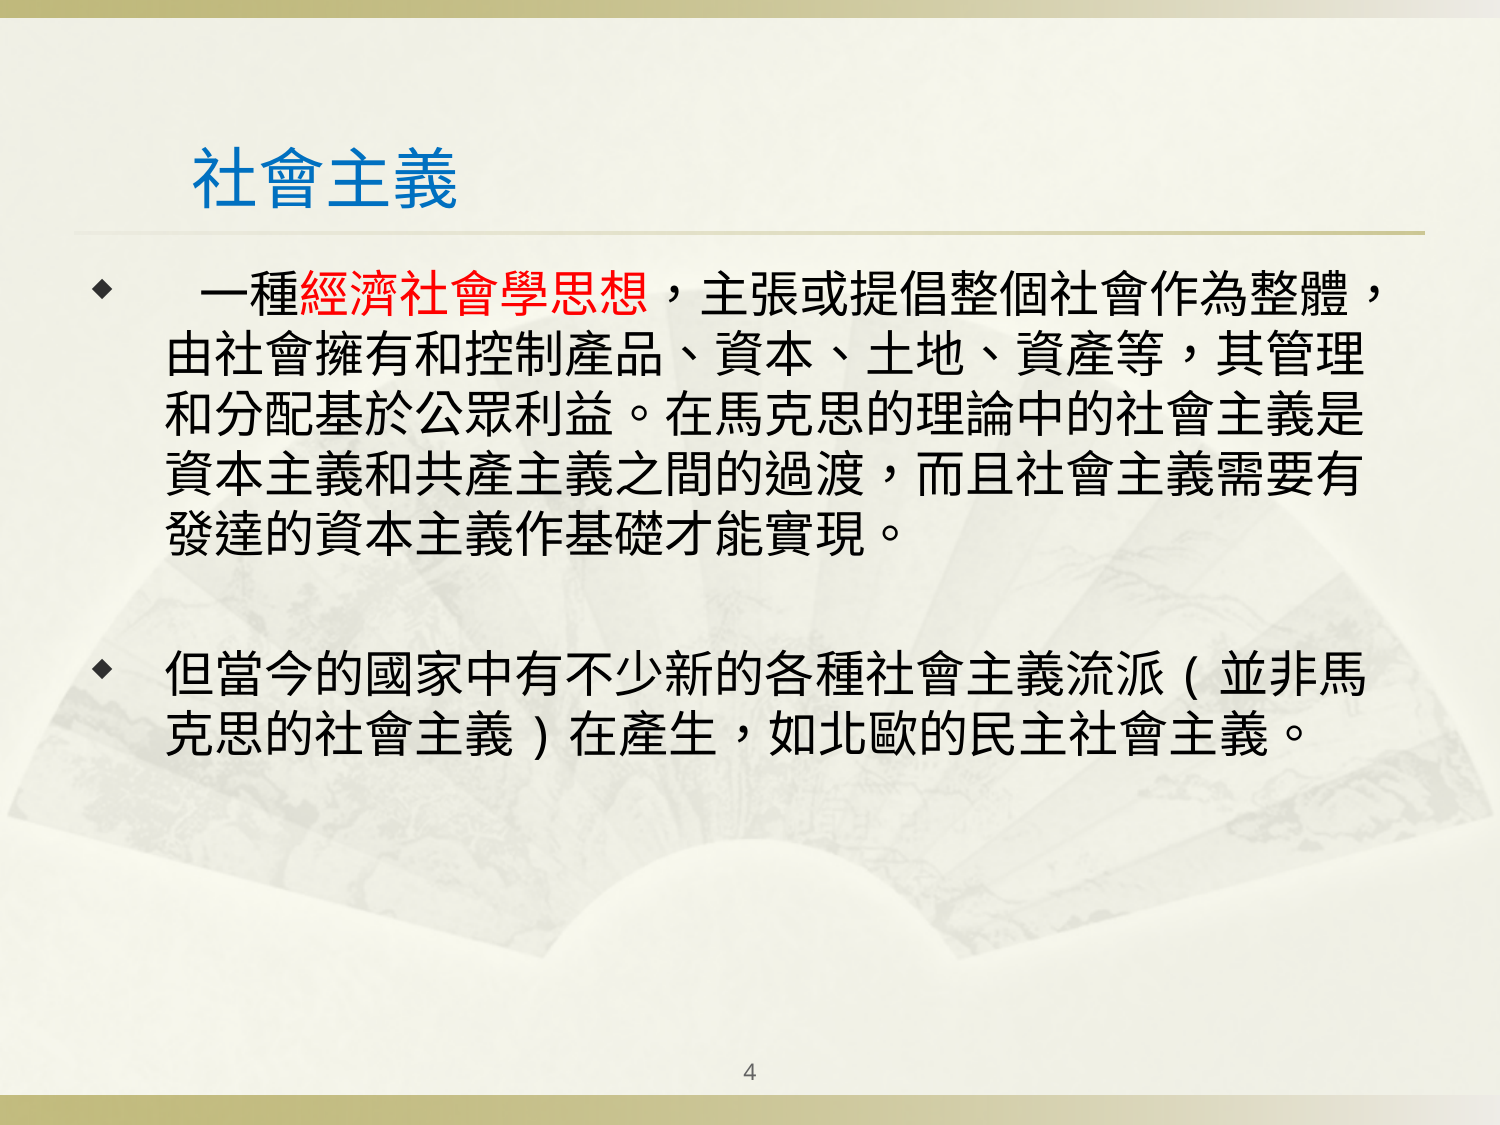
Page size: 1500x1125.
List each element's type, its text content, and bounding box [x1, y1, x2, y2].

slide_number 4 [675, 1050, 825, 1097]
list 一種經濟社會學思想，主張或提倡整個社會作為整體，由社會擁有和控制產品、資本、土地、資產等，其管理和分配基於公眾利益。在馬克思的理論中的社會主義是資本主義和共產主義之間的過渡，而且社會主義需要有發達的資本主義作基礎才能實現。 但當今的國家中有不少新的各種社會主義流派(並非馬克思的社會主義)在產生，如北歐的民主社會主義。 [75, 255, 1425, 1035]
title 社會主義 [177, 118, 650, 237]
